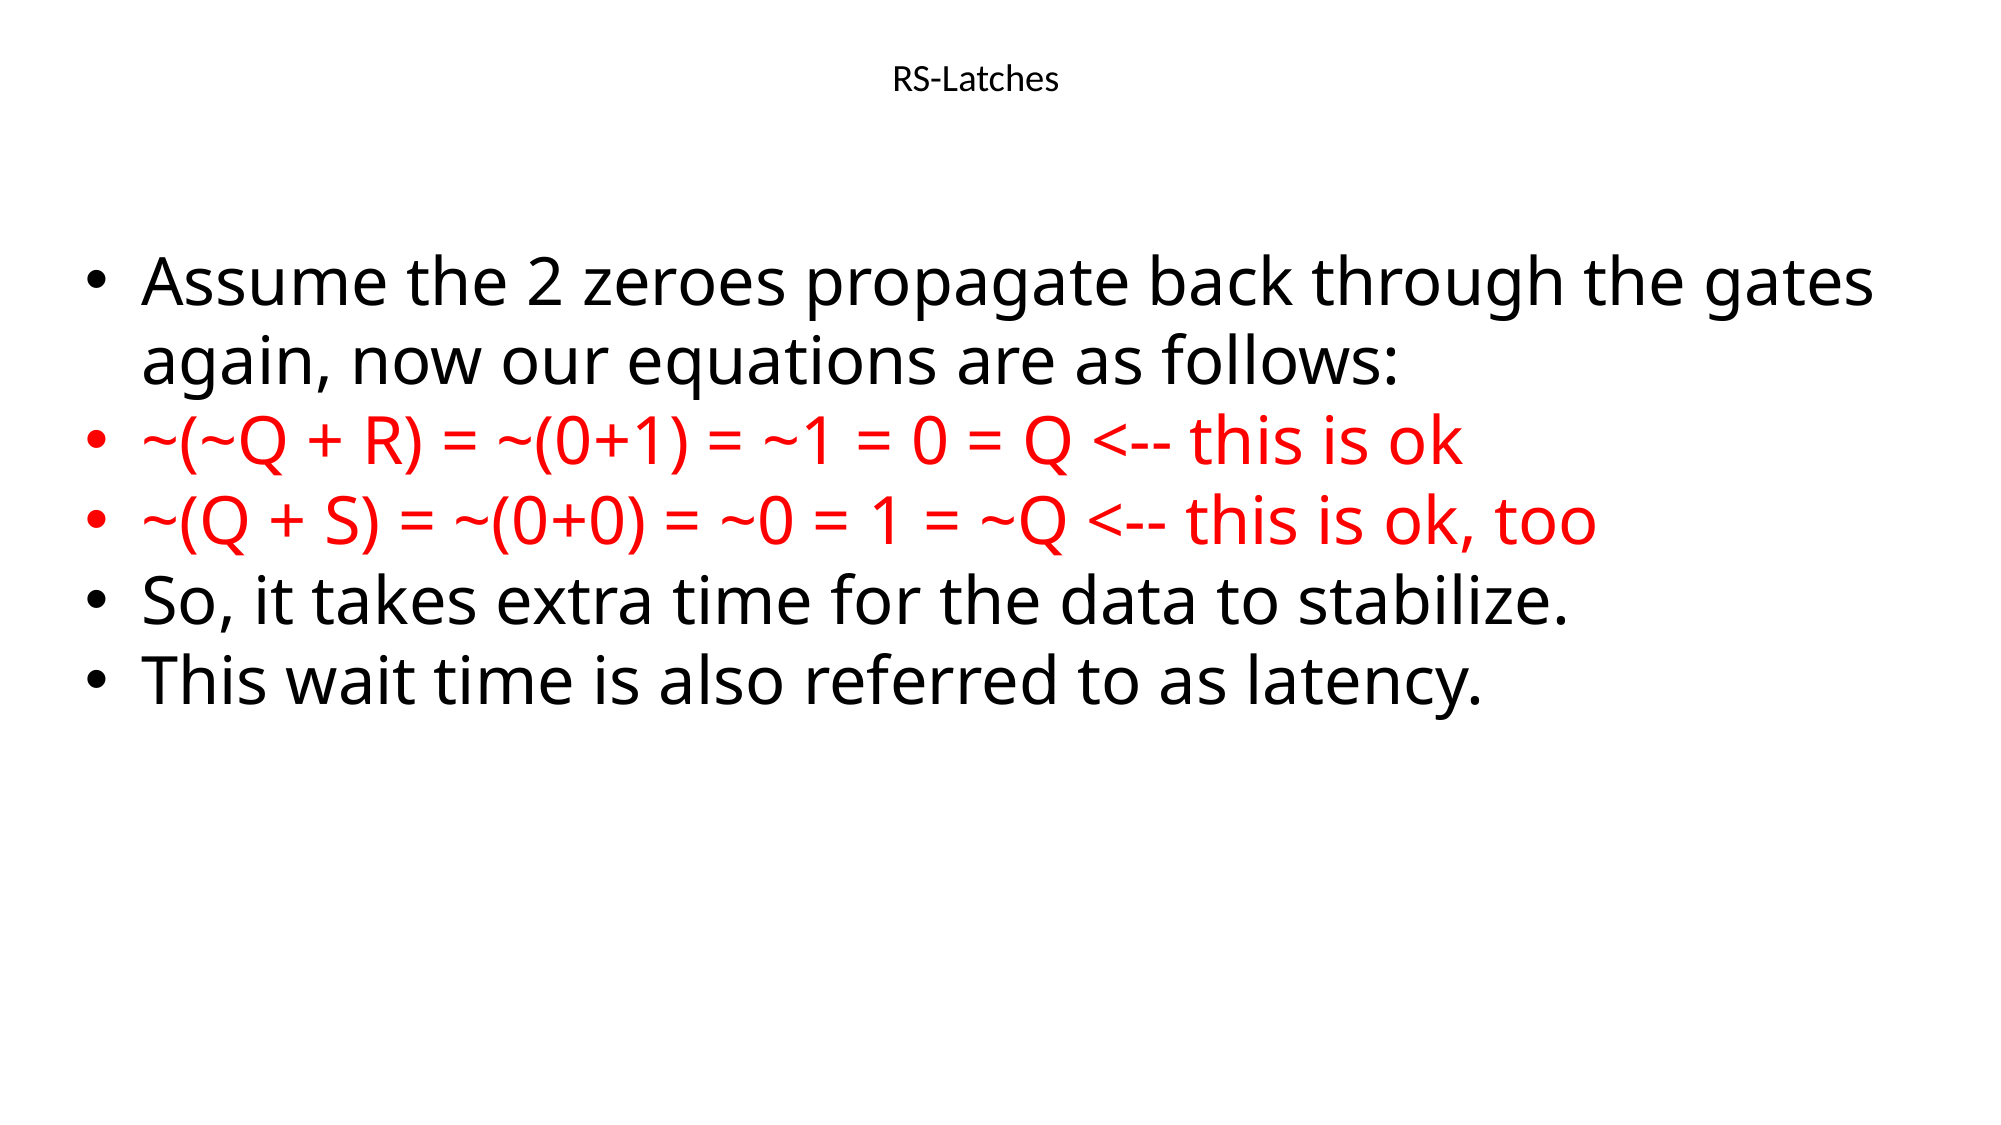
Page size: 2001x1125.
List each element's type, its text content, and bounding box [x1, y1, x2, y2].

text_box Assume the 2 zeroes propagate back through the gates again, now our equations are as follows: ~(~Q + R) = ~(0+1) = ~1 = 0 = Q <-- this is ok ~(Q + S) = ~(0+0) = ~0 = 1 = ~Q <-- this is ok, too So, it takes extra time for the data to stabilize. This wait time is also referred to as latency. [70, 230, 1952, 726]
title RS-Latches [561, 45, 1391, 108]
